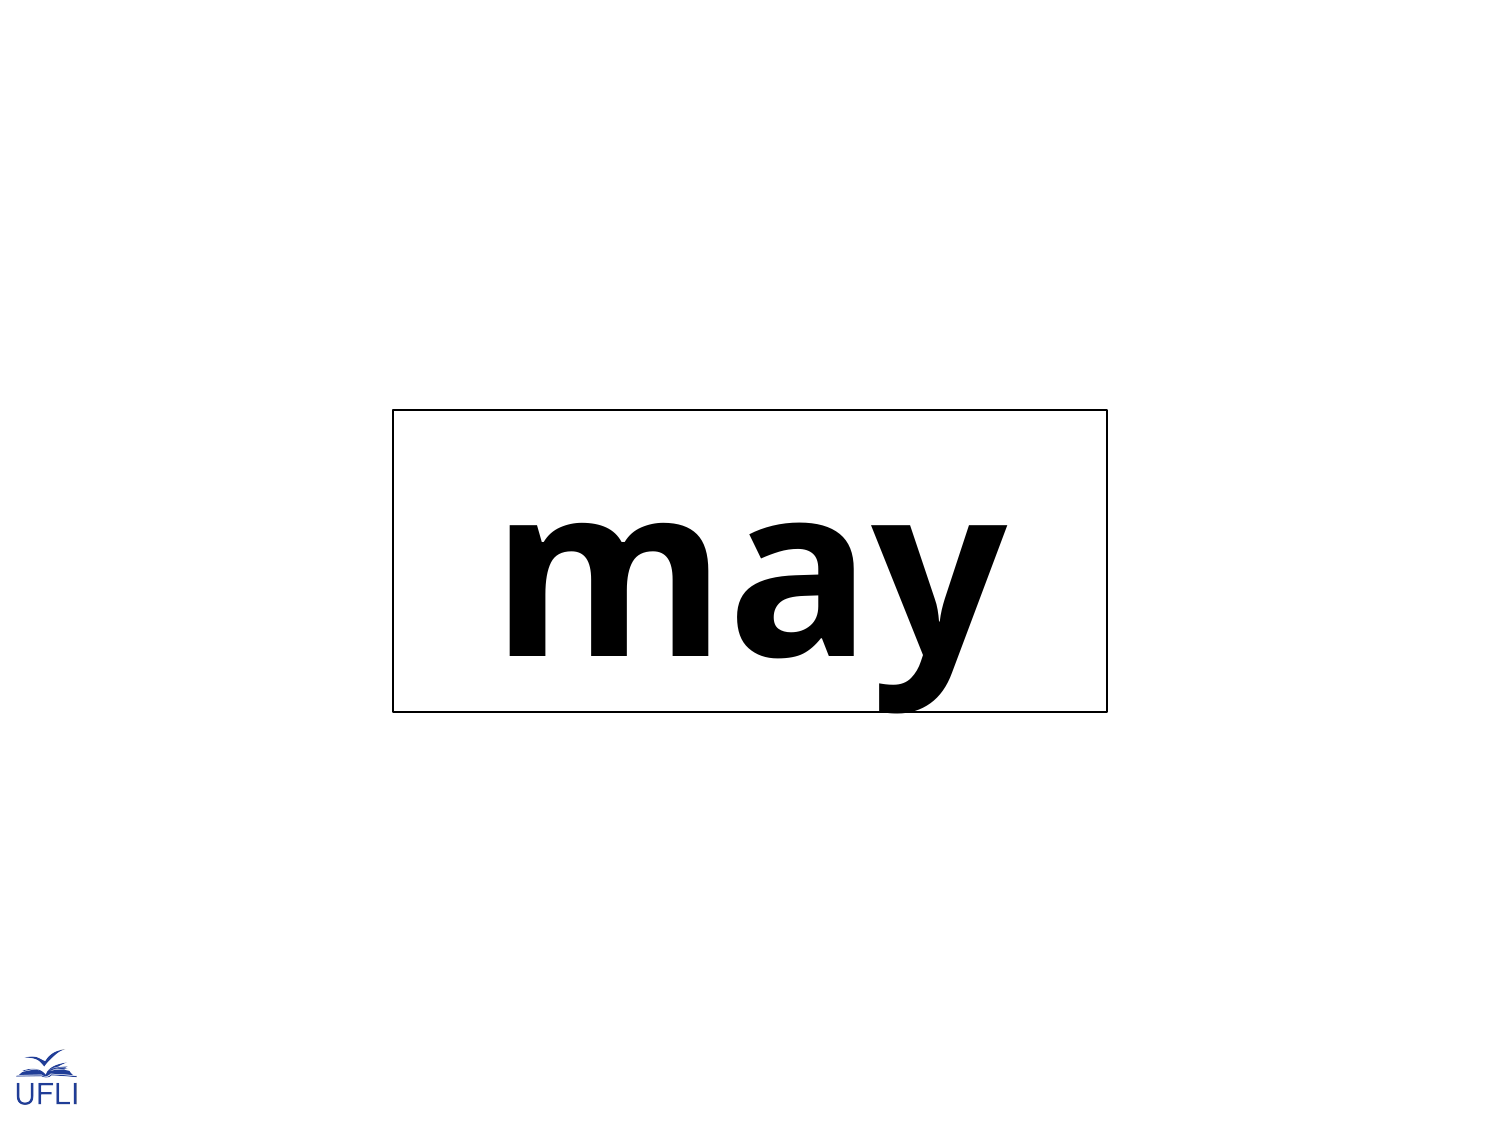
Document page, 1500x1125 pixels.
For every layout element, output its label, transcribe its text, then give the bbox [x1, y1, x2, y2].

picture [12, 1047, 81, 1108]
text_box may [393, 409, 1107, 712]
